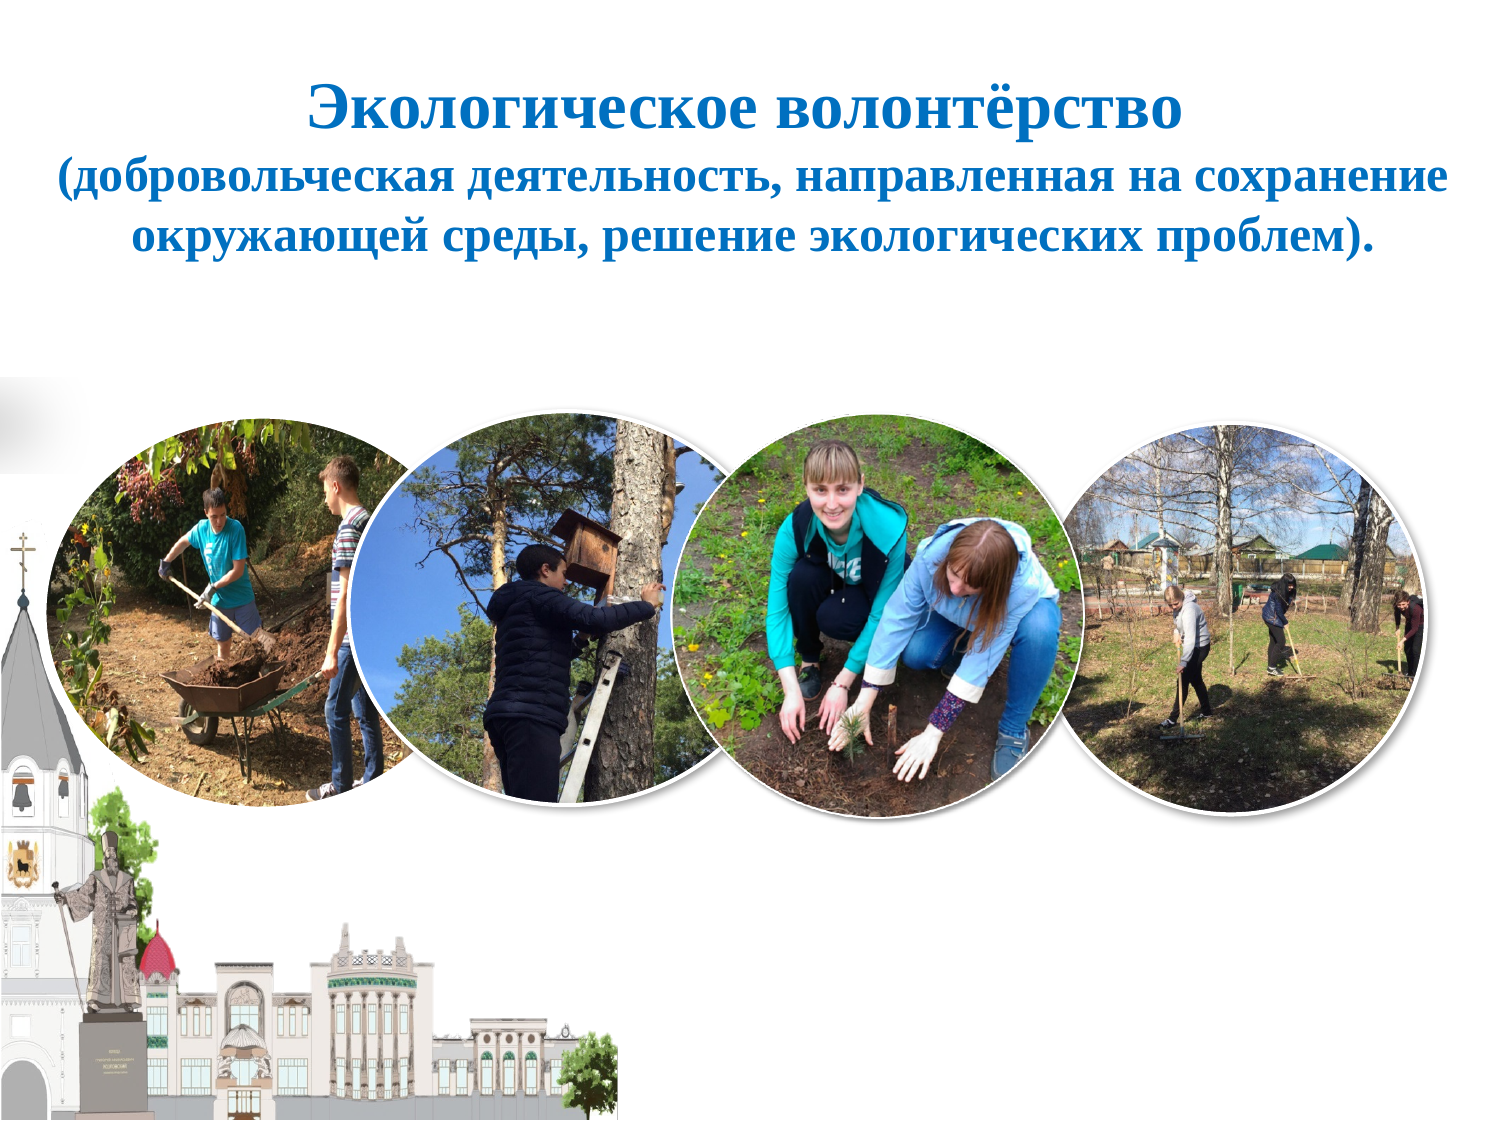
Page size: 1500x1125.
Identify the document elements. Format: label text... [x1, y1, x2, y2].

picture [667, 409, 1094, 829]
text_box [1098, 420, 1428, 817]
text_box Экологическое волонтёрство (добровольческая деятельность, направленная на сохранение окружающей среды, решение экологических проблем). [41, 54, 1466, 340]
text_box [490, 409, 662, 797]
picture [1, 413, 633, 1120]
